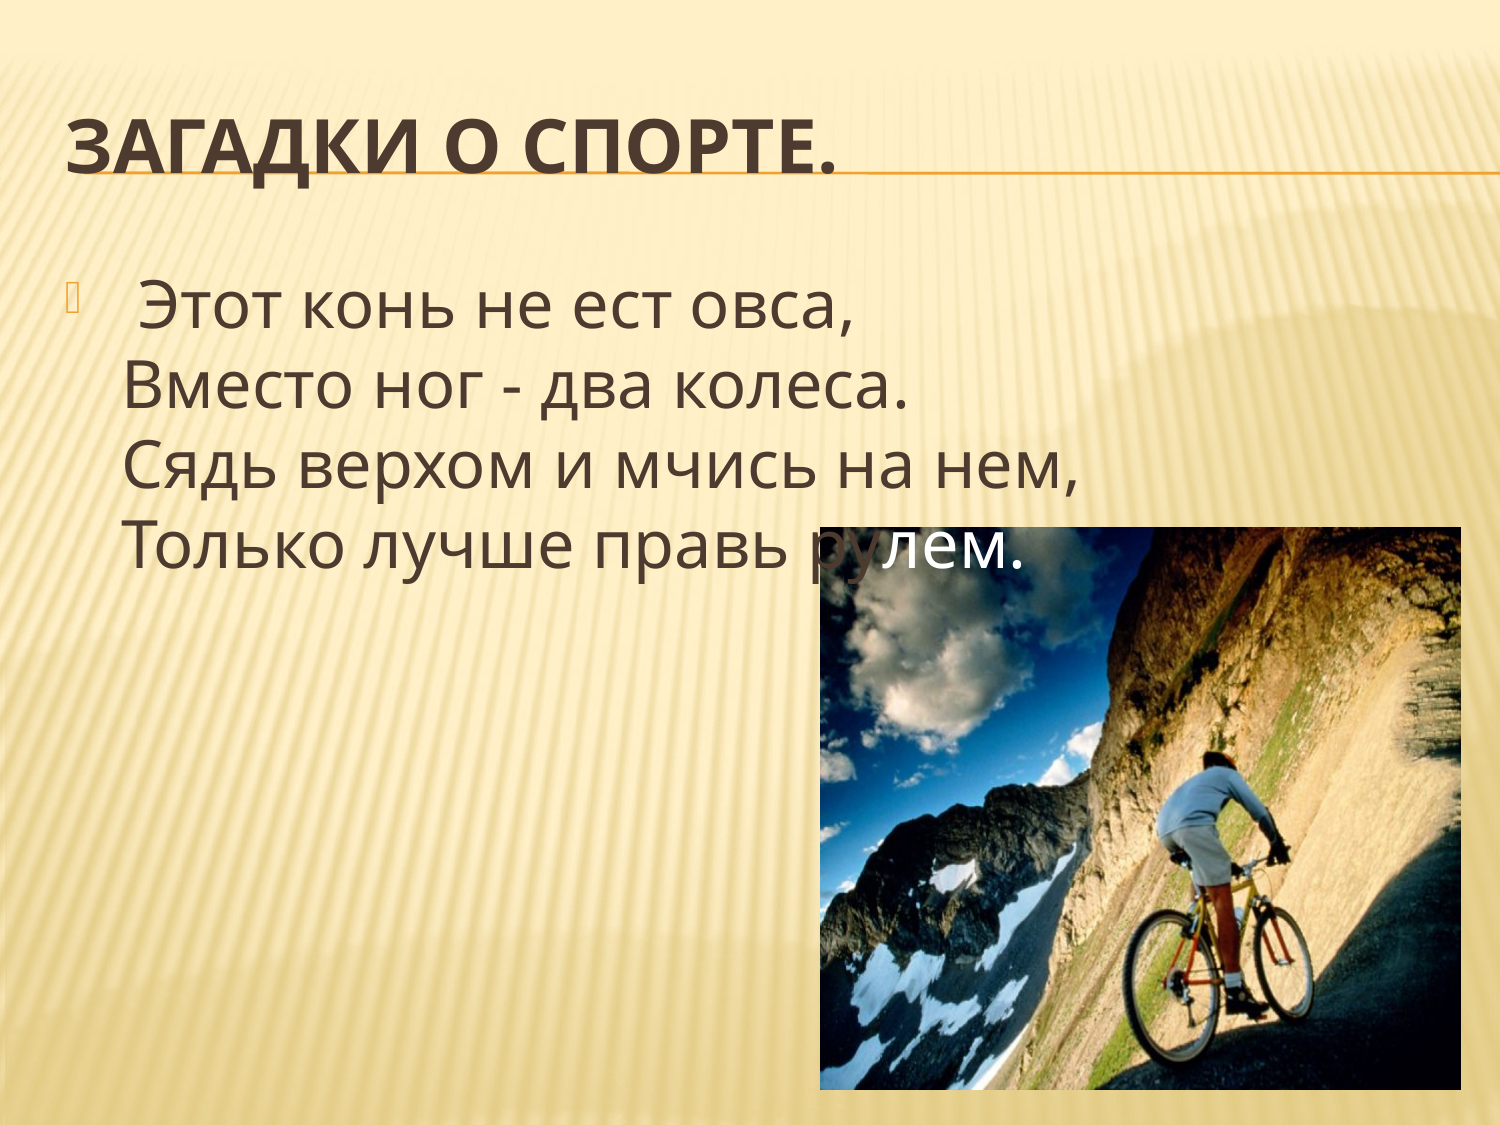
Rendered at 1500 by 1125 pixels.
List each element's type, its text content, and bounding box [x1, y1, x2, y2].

title Загадки о спорте. [50, 75, 1475, 213]
picture [819, 527, 1462, 1091]
list Этот конь не ест овса, Вместо ног - два колеса. Сядь верхом и мчись на нем, Только лучше правь рулем. [50, 254, 1475, 998]
